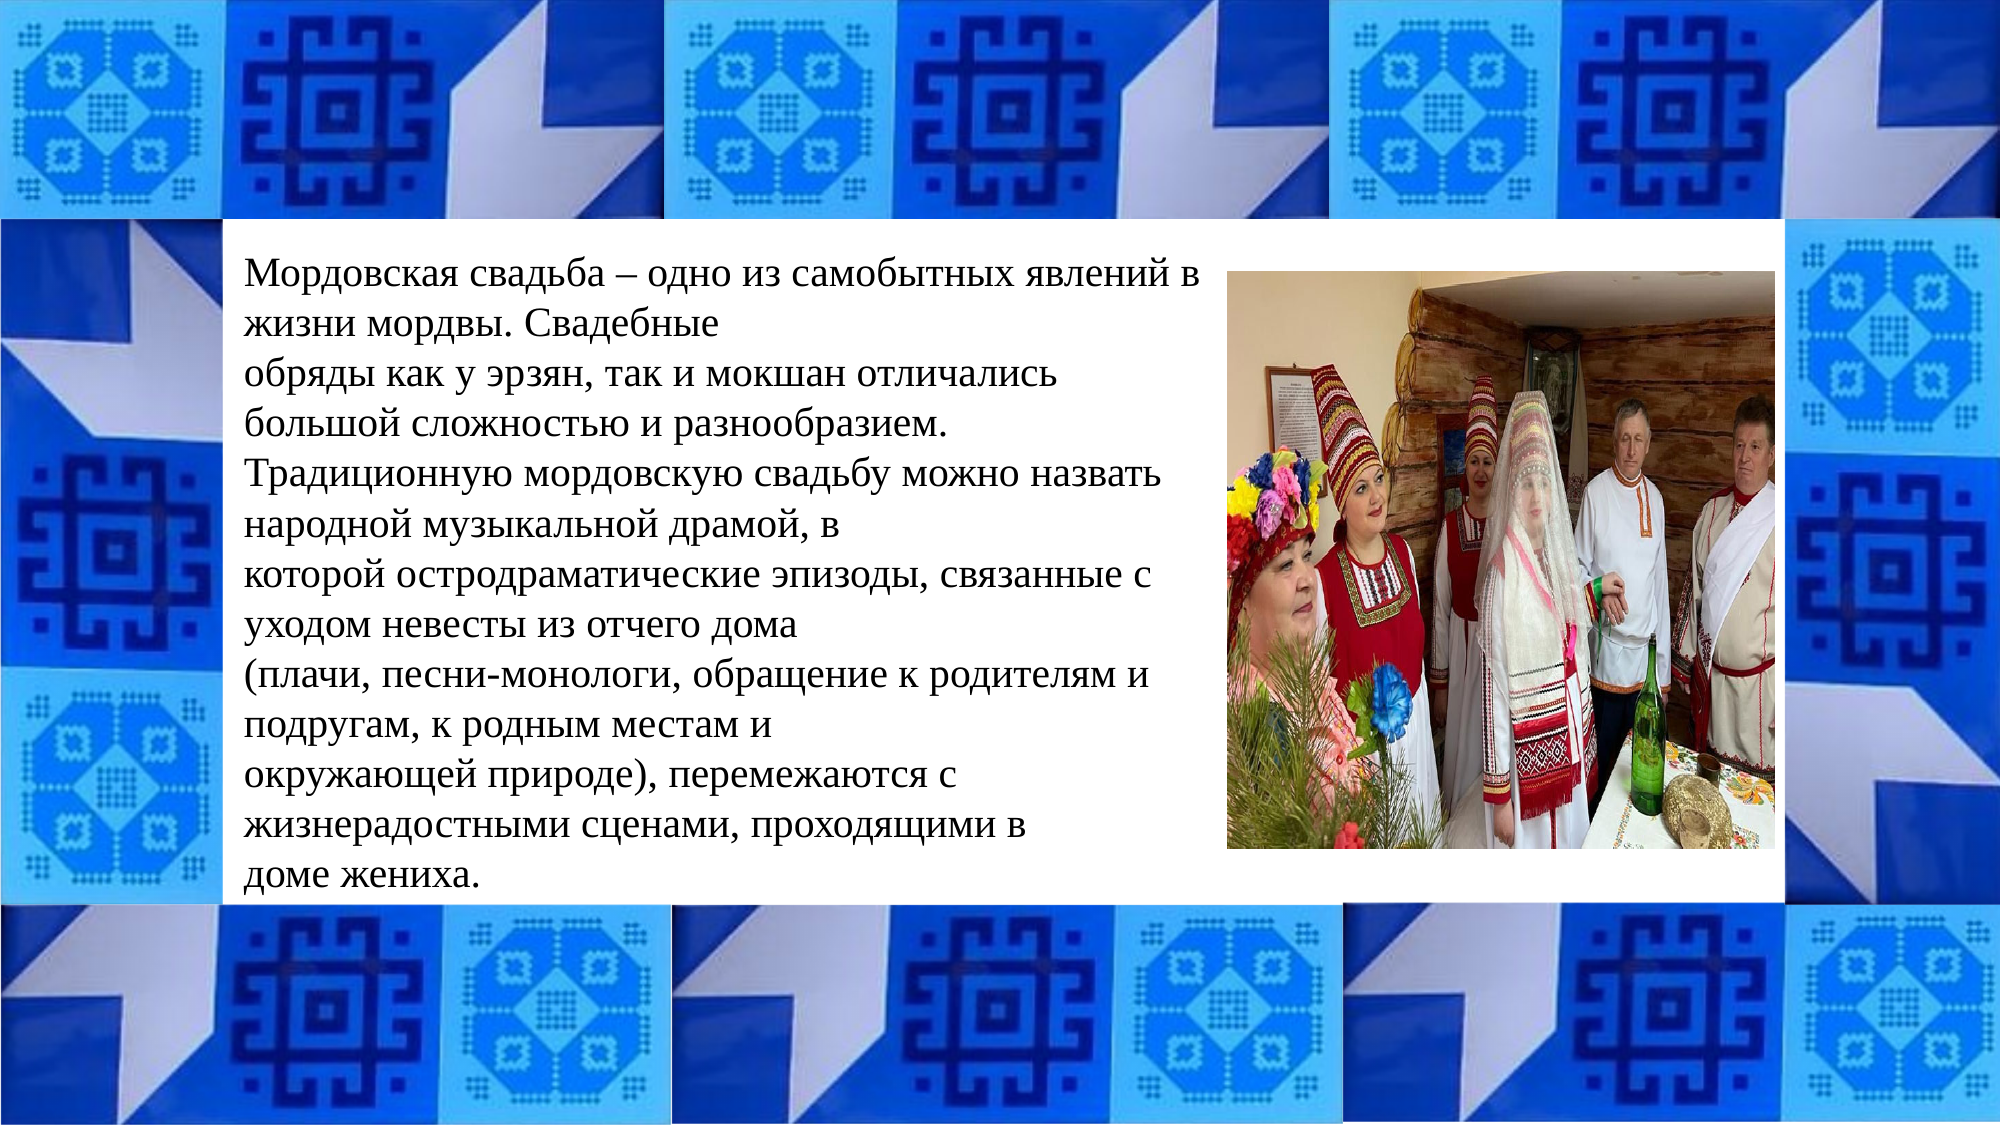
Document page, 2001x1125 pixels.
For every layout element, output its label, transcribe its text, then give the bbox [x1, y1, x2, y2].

text_box Мордовская свадьба – одно из самобытных явлений в жизни мордвы. Свадебные обряды как у эрзян, так и мокшан отличались большой сложностью и разнообразием. Традиционную мордовскую свадьбу можно назвать народной музыкальной драмой, в которой остродраматические эпизоды, связанные с уходом невесты из отчего дома (плачи, песни-монологи, обращение к родителям и подругам, к родным местам и окружающей природе), перемежаются с жизнерадостными сценами, проходящими в доме жениха. [229, 237, 1218, 903]
picture [0, 220, 2000, 1125]
picture [0, 0, 2000, 219]
